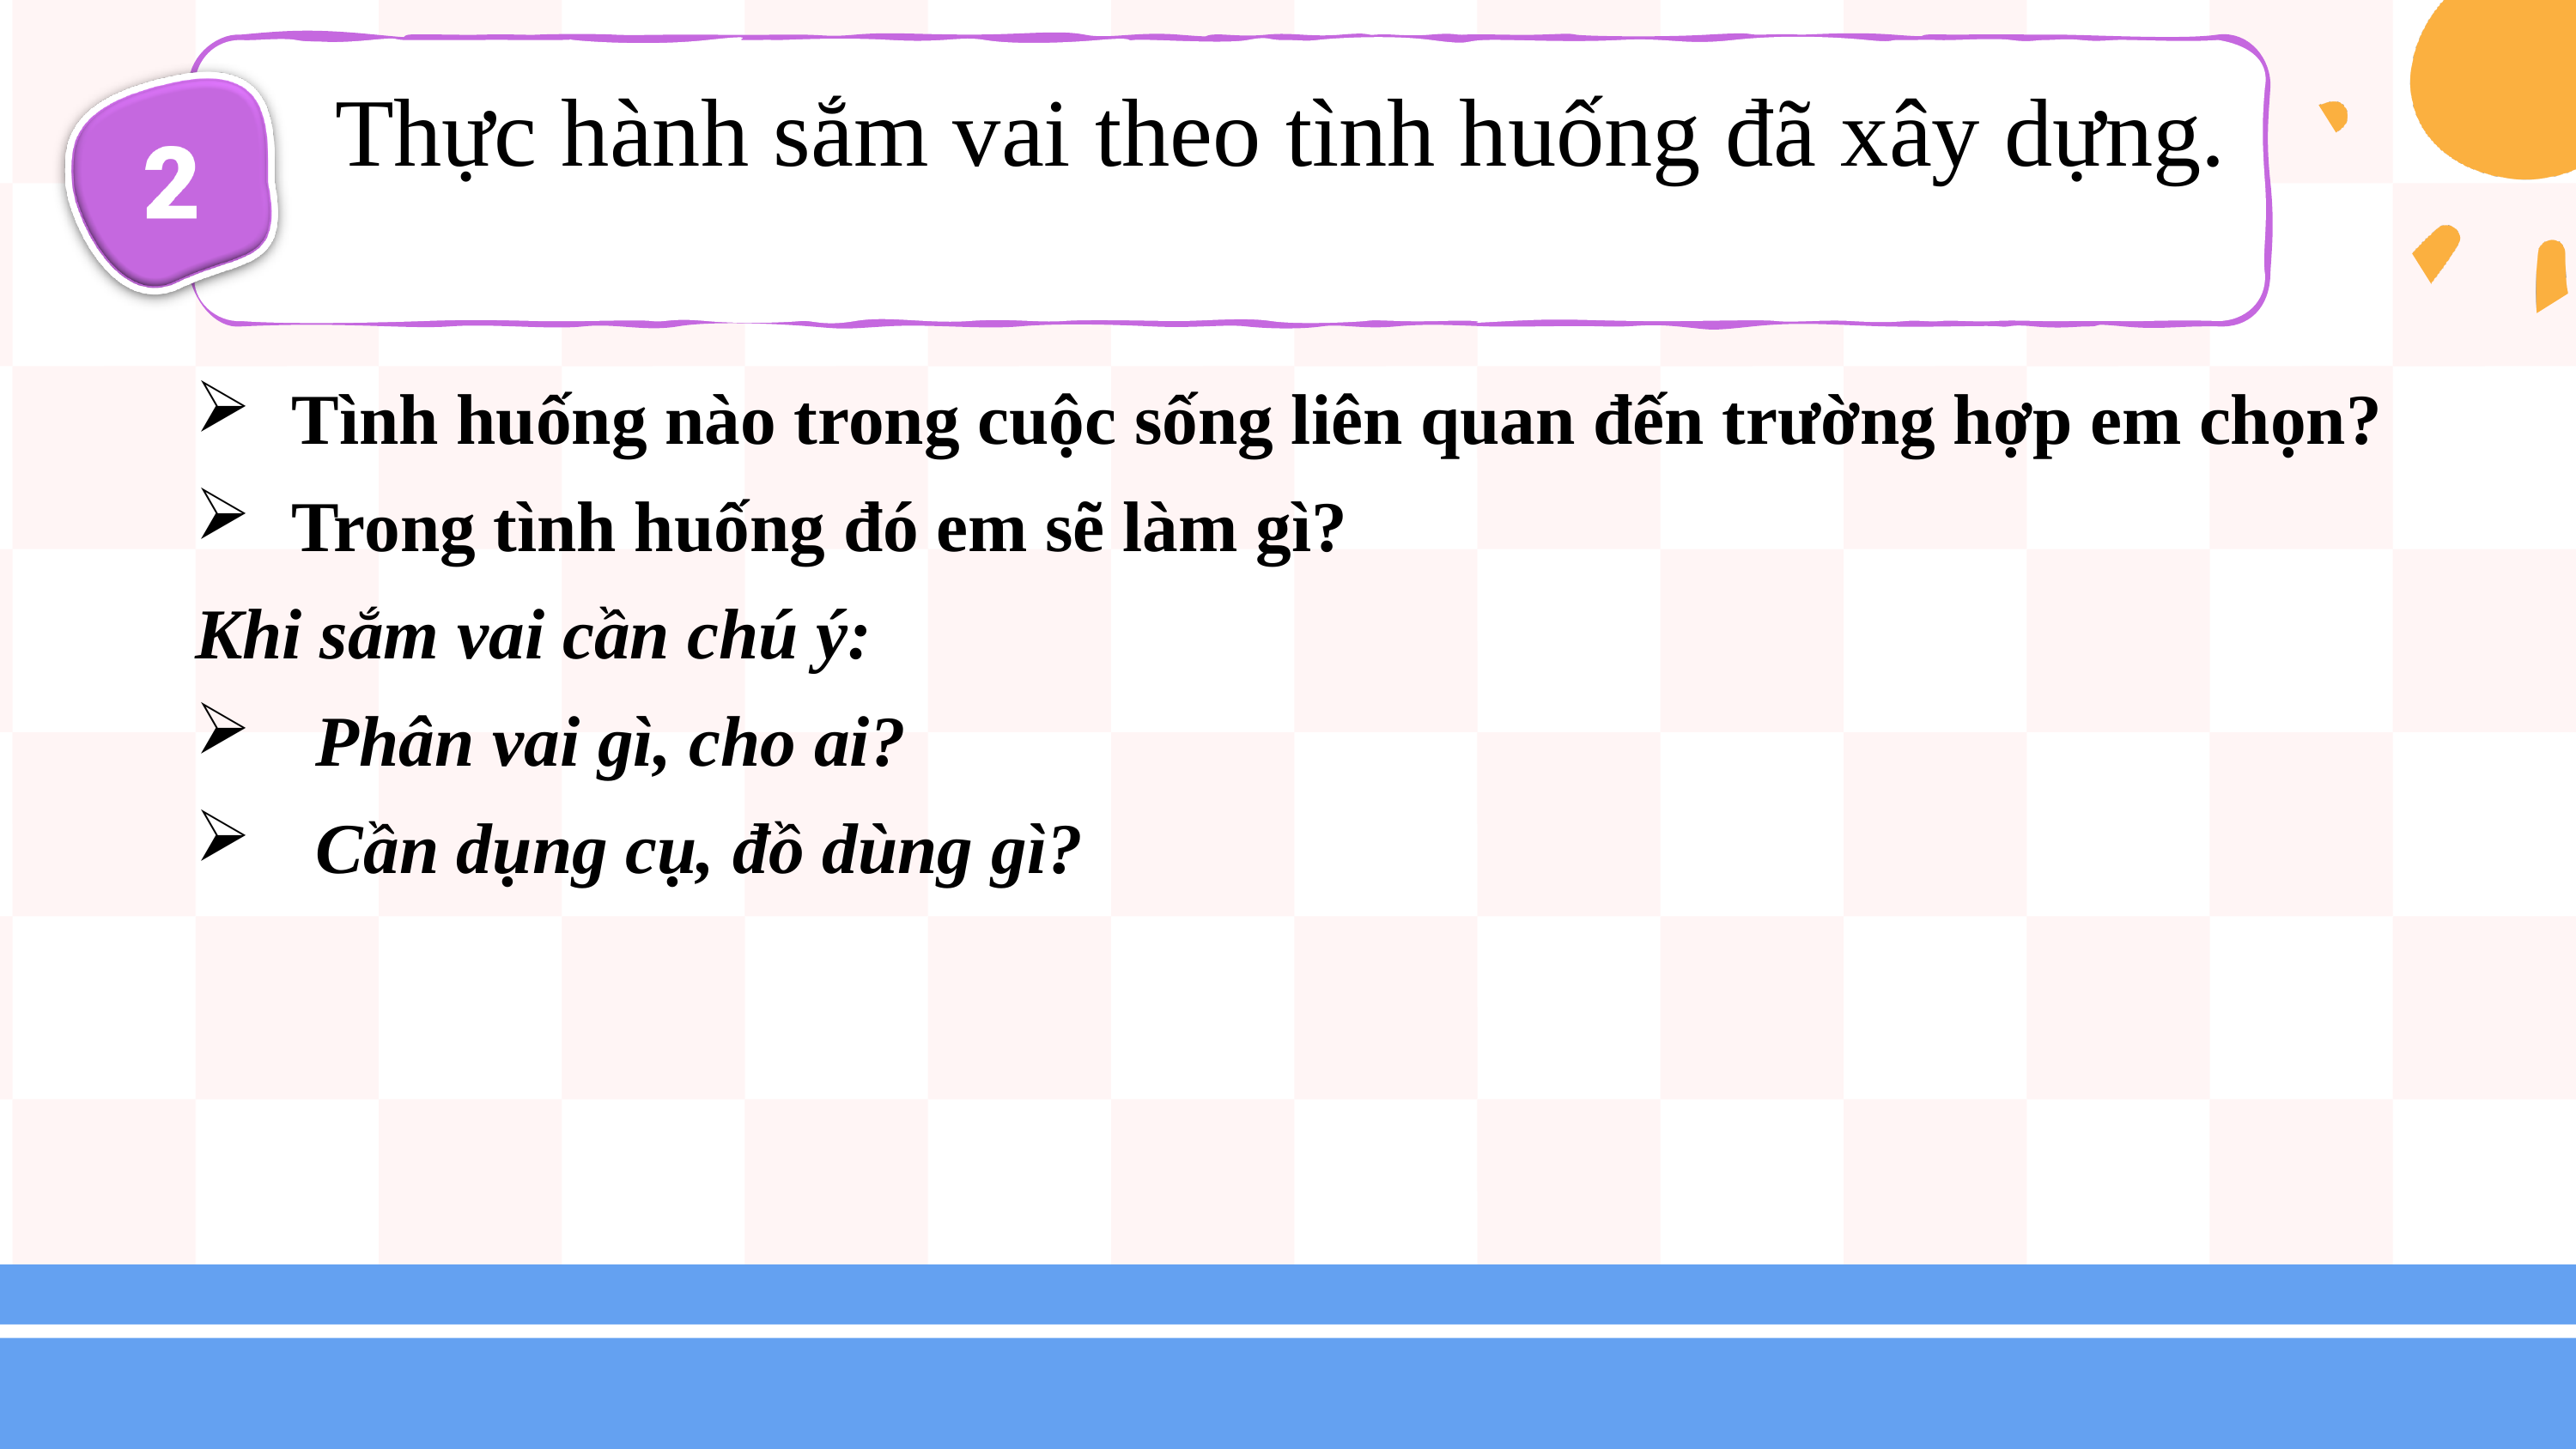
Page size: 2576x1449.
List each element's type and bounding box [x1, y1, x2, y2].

text_box [0, 1264, 2576, 1449]
picture [0, 0, 2576, 1264]
